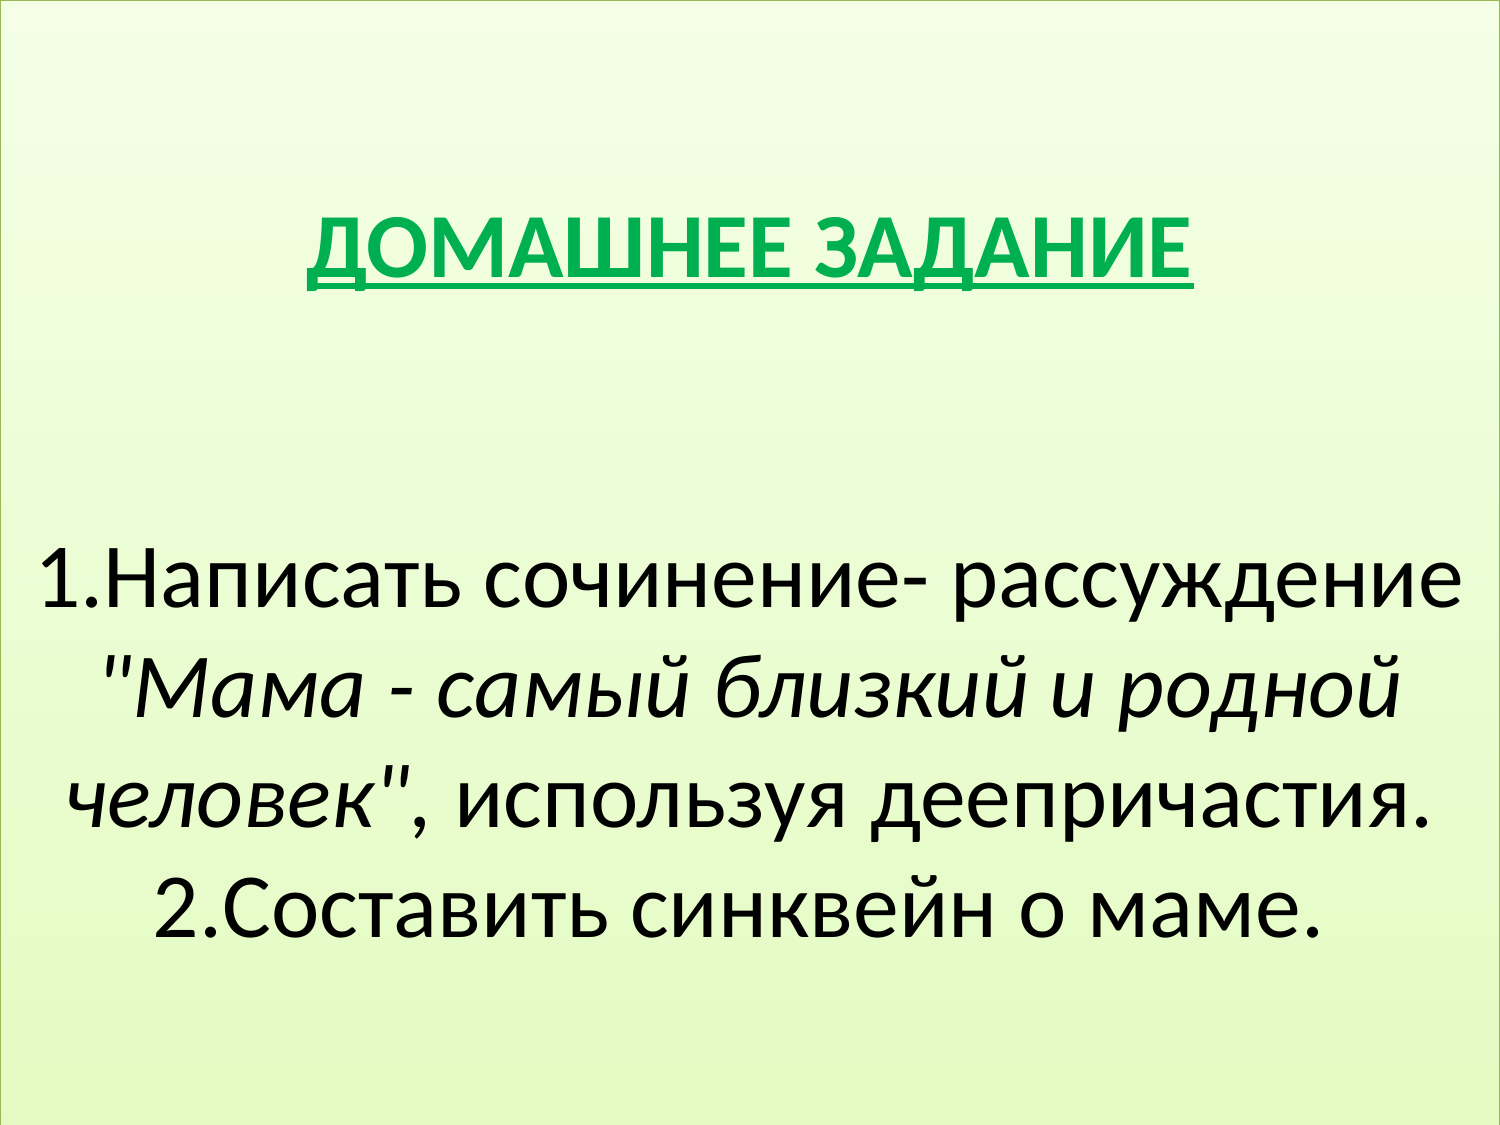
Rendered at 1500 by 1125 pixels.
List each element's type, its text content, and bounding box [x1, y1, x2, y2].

title ДОМАШНЕЕ ЗАДАНИЕ 1.Написать сочинение- рассуждение "Мама - самый близкий и родной человек", используя деепричастия. 2.Составить синквейн о маме. [0, 0, 1500, 1125]
